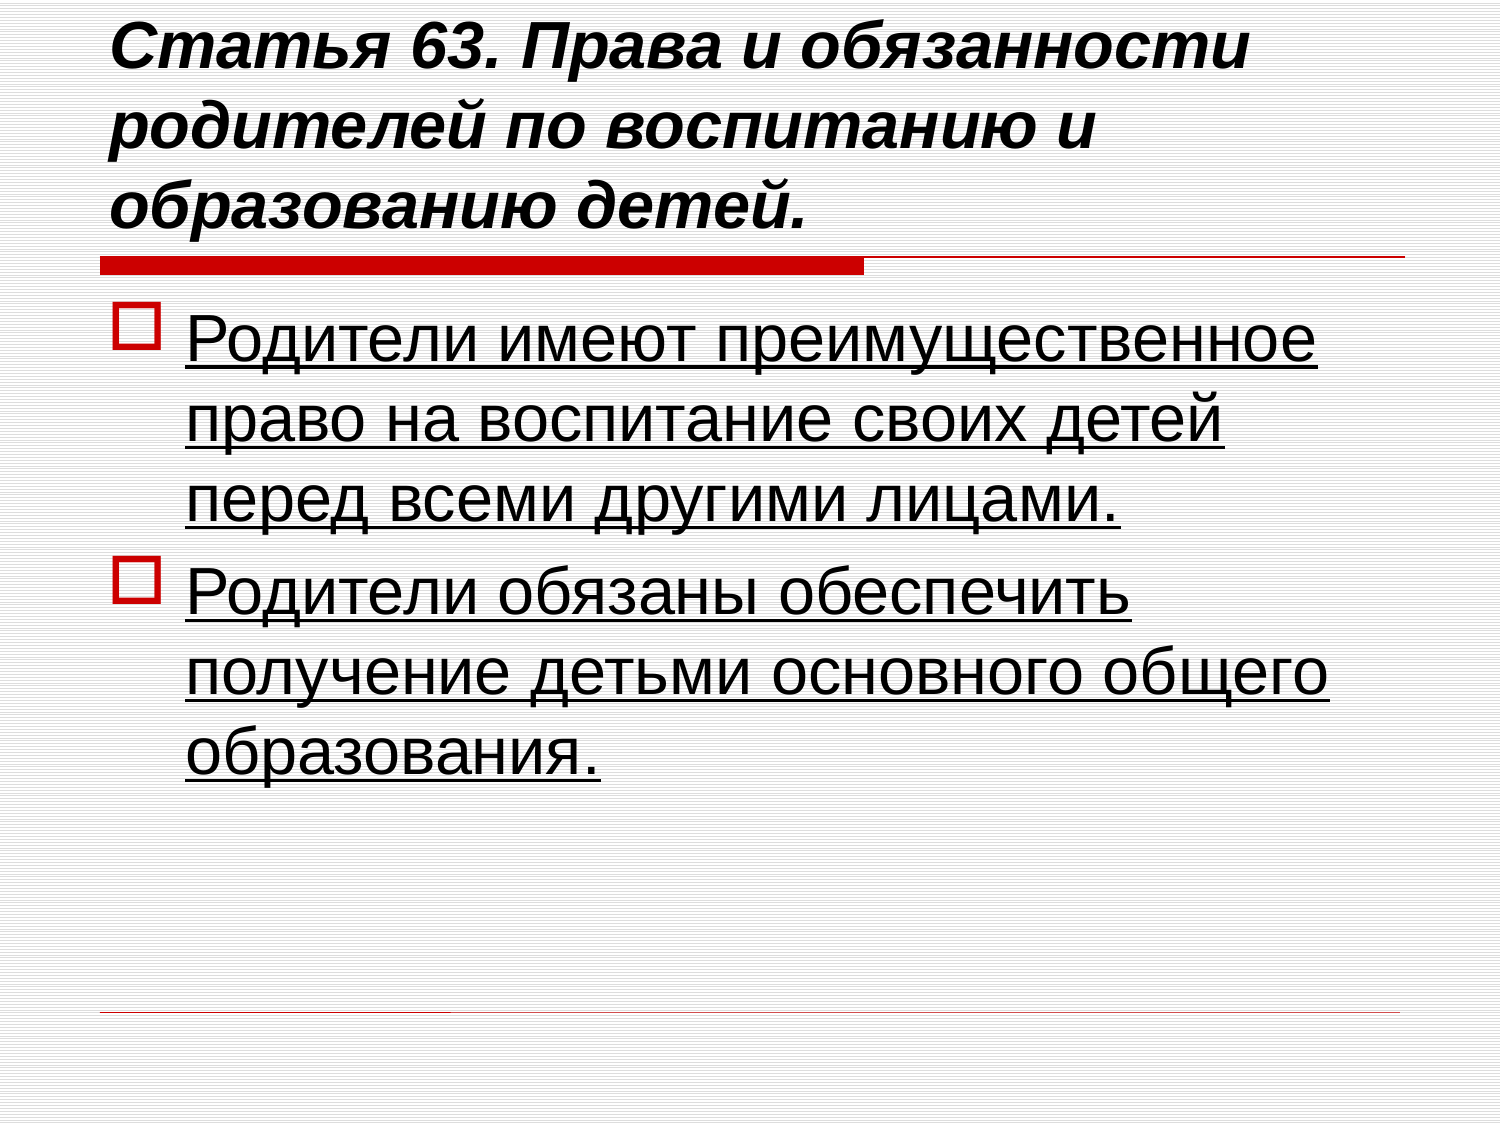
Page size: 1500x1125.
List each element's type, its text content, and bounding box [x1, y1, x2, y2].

list Родители имеют преимущественное право на воспитание своих детей перед всеми другими лицами. Родители обязаны обеспечить получение детьми основного общего образования. [92, 287, 1406, 880]
title Статья 63. Права и обязанности родителей по воспитанию и образованию детей. [93, 49, 1407, 250]
